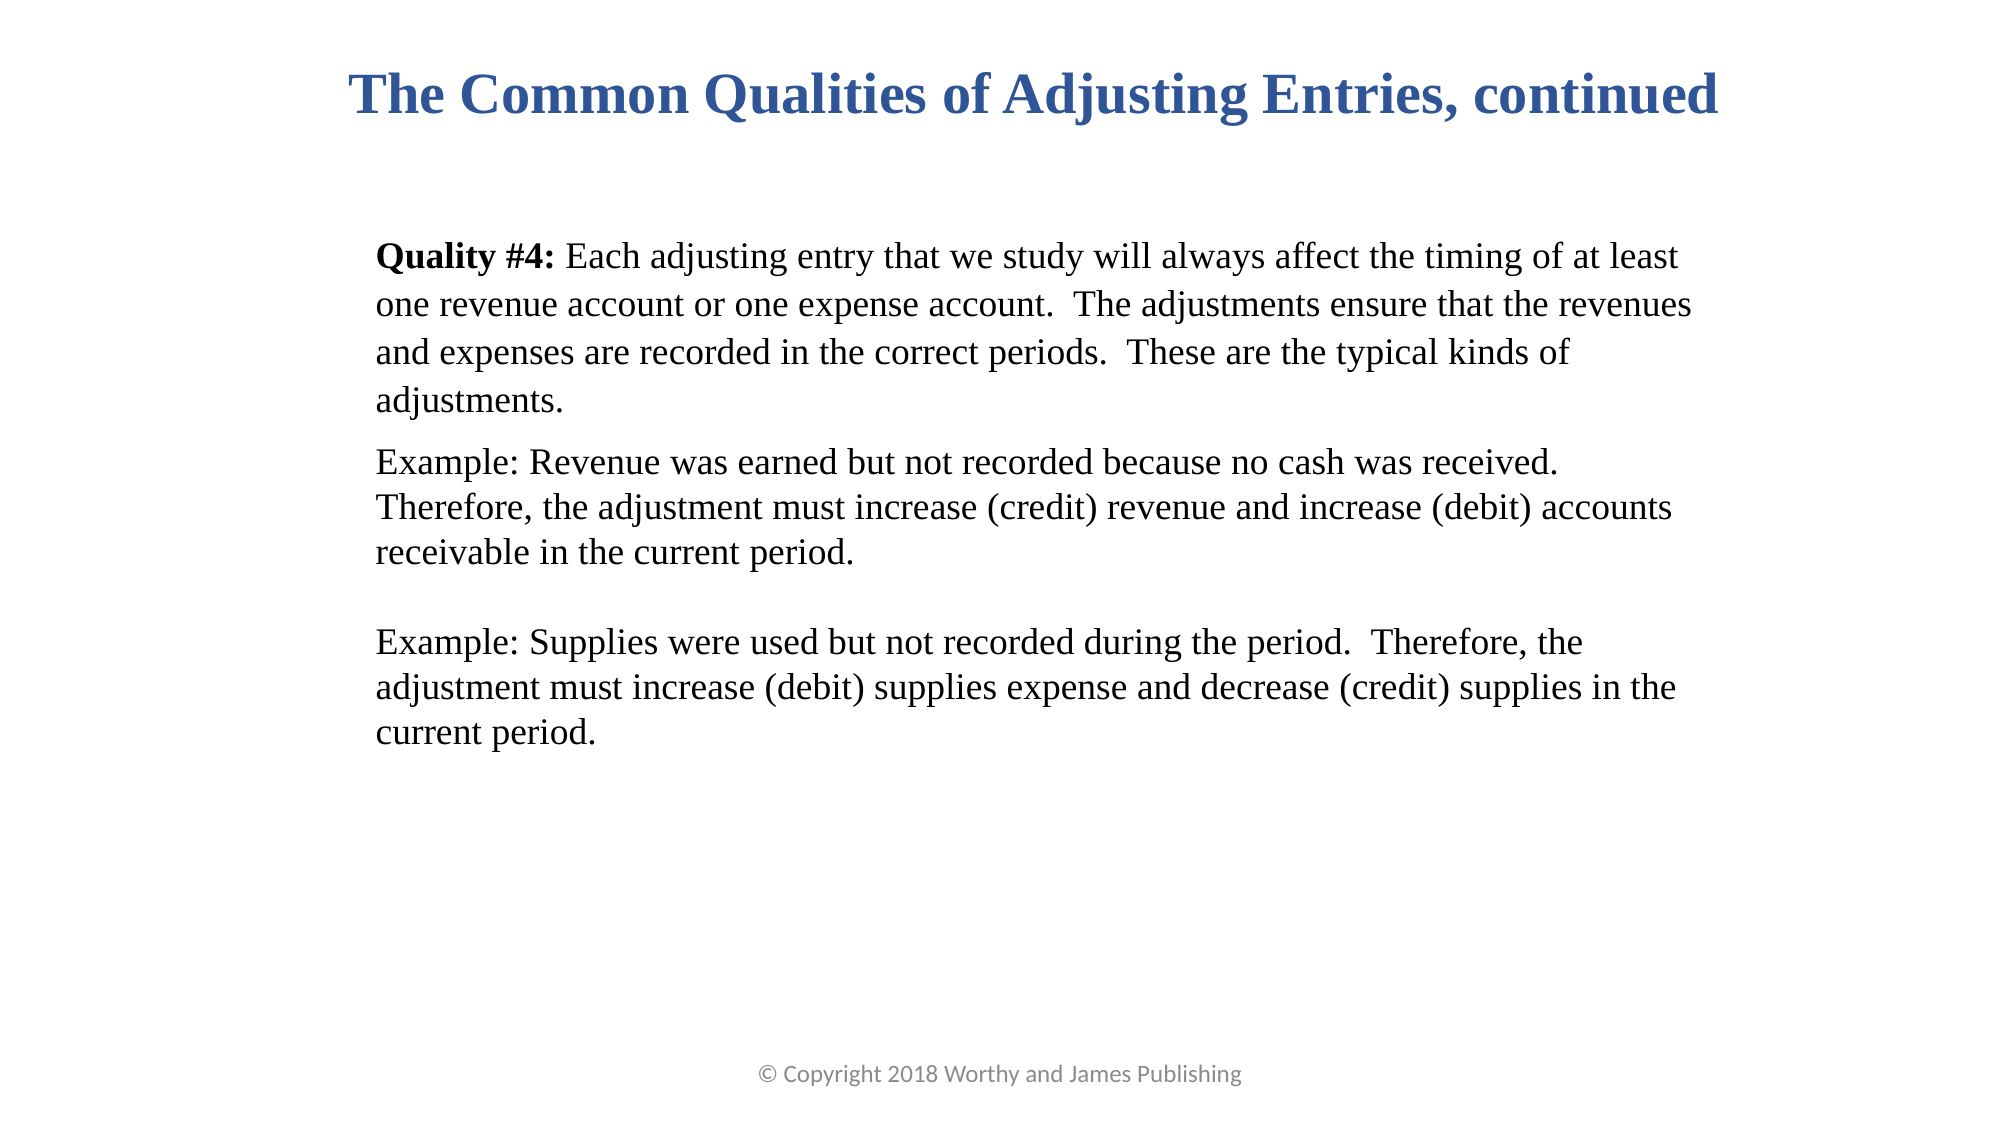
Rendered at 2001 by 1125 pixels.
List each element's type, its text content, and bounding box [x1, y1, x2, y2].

text_box The Common Qualities of Adjusting Entries, continued [308, 47, 1761, 168]
footer © Copyright 2018 Worthy and James Publishing [662, 1042, 1338, 1103]
text_box Quality #4: Each adjusting entry that we study will always affect the timing of at least one revenue account or one expense account. The adjustments ensure that the revenues and expenses are recorded in the correct periods. These are the typical kinds of adjustments. Example: Revenue was earned but not recorded because no cash was received. Therefore, the adjustment must increase (credit) revenue and increase (debit) accounts receivable in the current period. Example: Supplies were used but not recorded during the period. Therefore, the adjustment must increase (debit) supplies expense and decrease (credit) supplies in the current period. [285, 220, 1715, 850]
